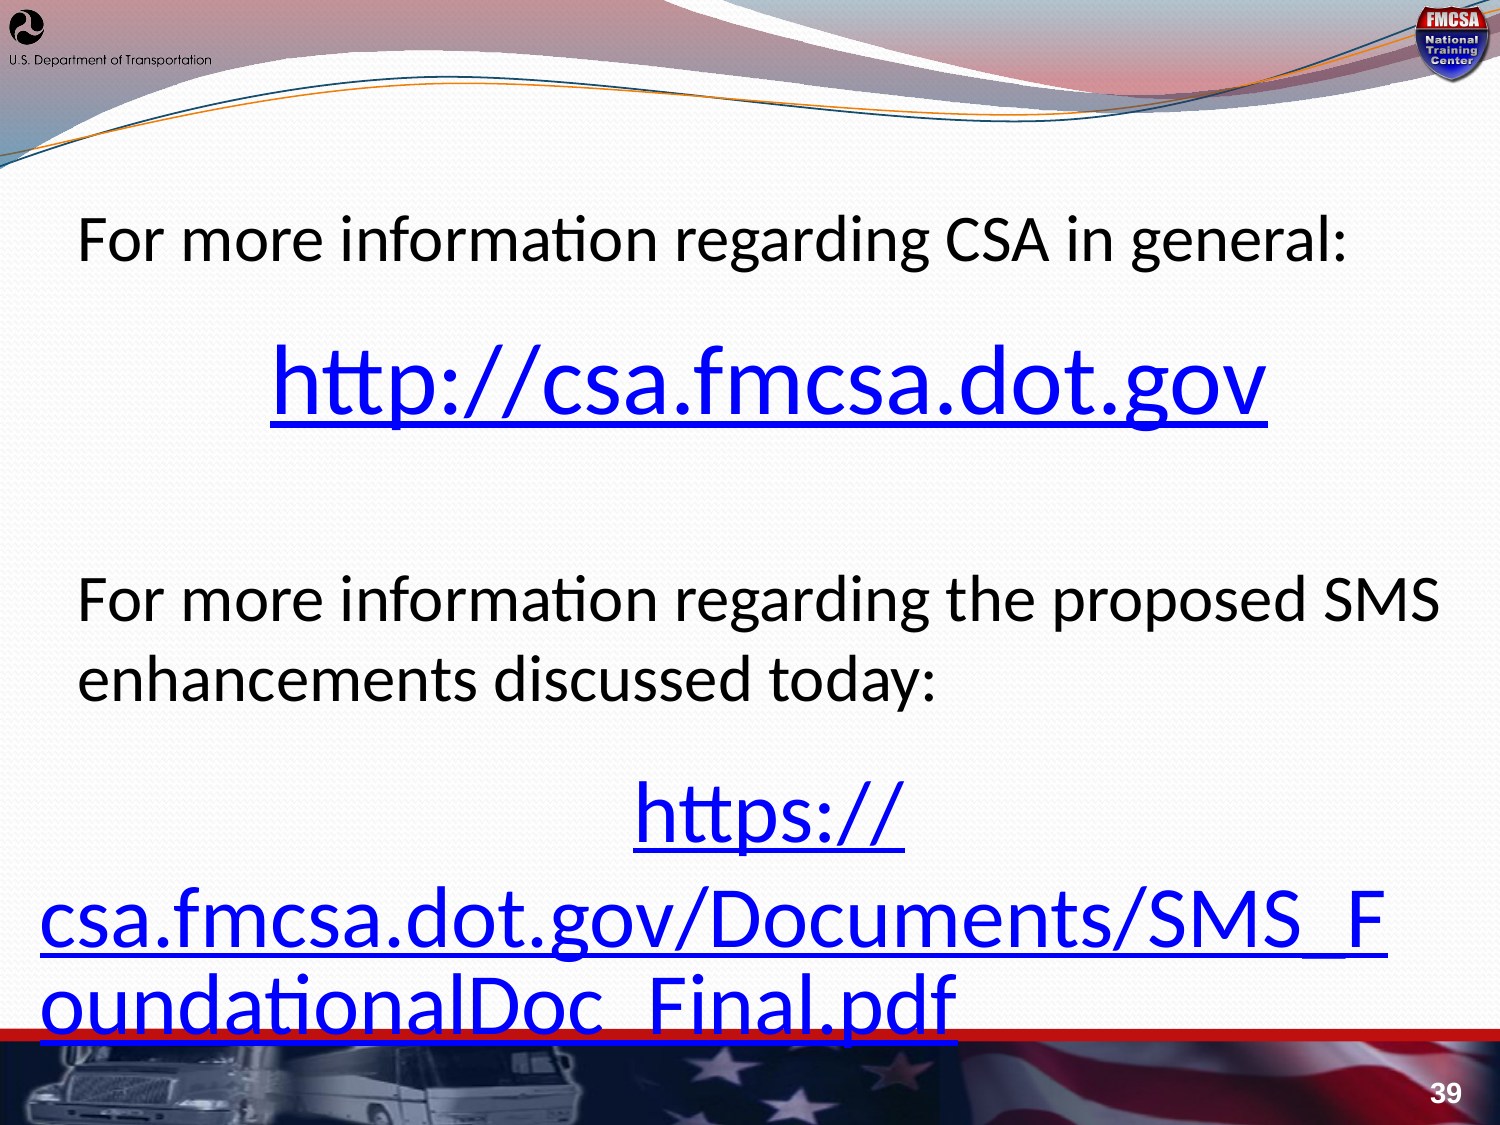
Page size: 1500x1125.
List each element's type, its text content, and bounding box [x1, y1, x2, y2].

picture [0, 1042, 1500, 1125]
text_box For more information regarding CSA in general: http://csa.fmcsa.dot.gov For more information regarding the proposed SMS enhancements discussed today: https://csa.fmcsa.dot.gov/Documents/SMS_FoundationalDoc_Final.pdf [24, 187, 1475, 972]
picture [1400, 0, 1500, 84]
slide_number 39 [1337, 1050, 1463, 1110]
